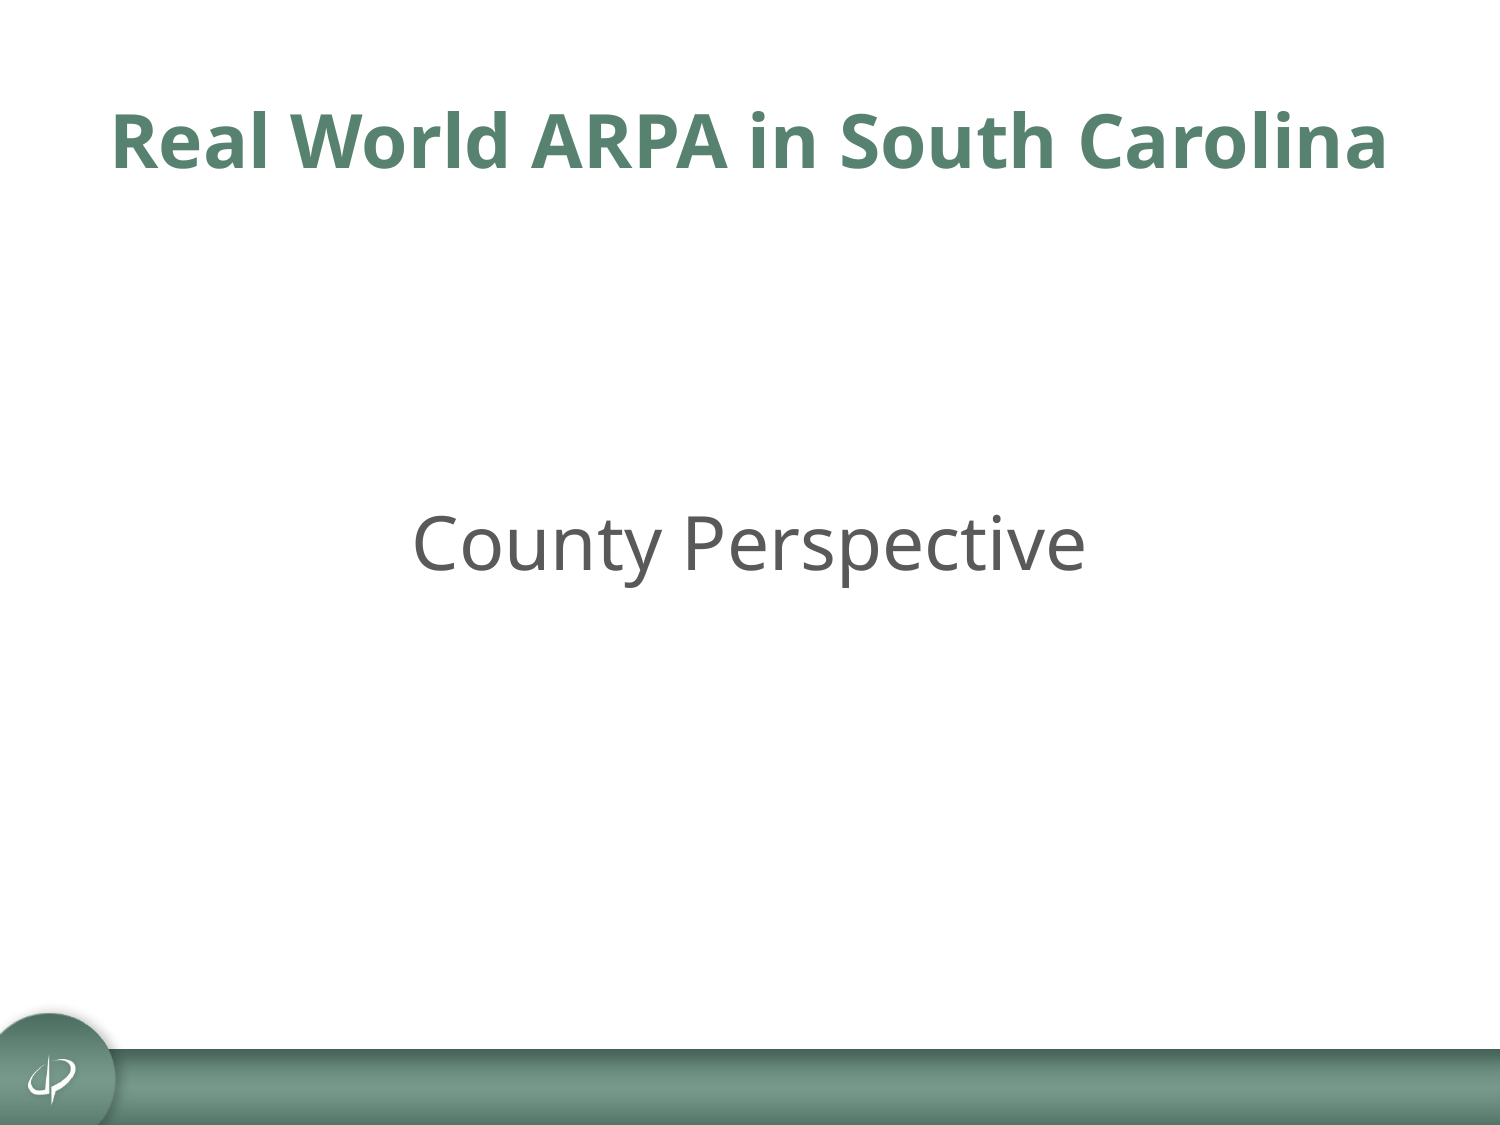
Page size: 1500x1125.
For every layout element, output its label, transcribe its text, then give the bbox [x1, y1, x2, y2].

picture [0, 0, 1500, 1125]
list County Perspective [75, 487, 1425, 1005]
title Real World ARPA in South Carolina [75, 45, 1425, 233]
